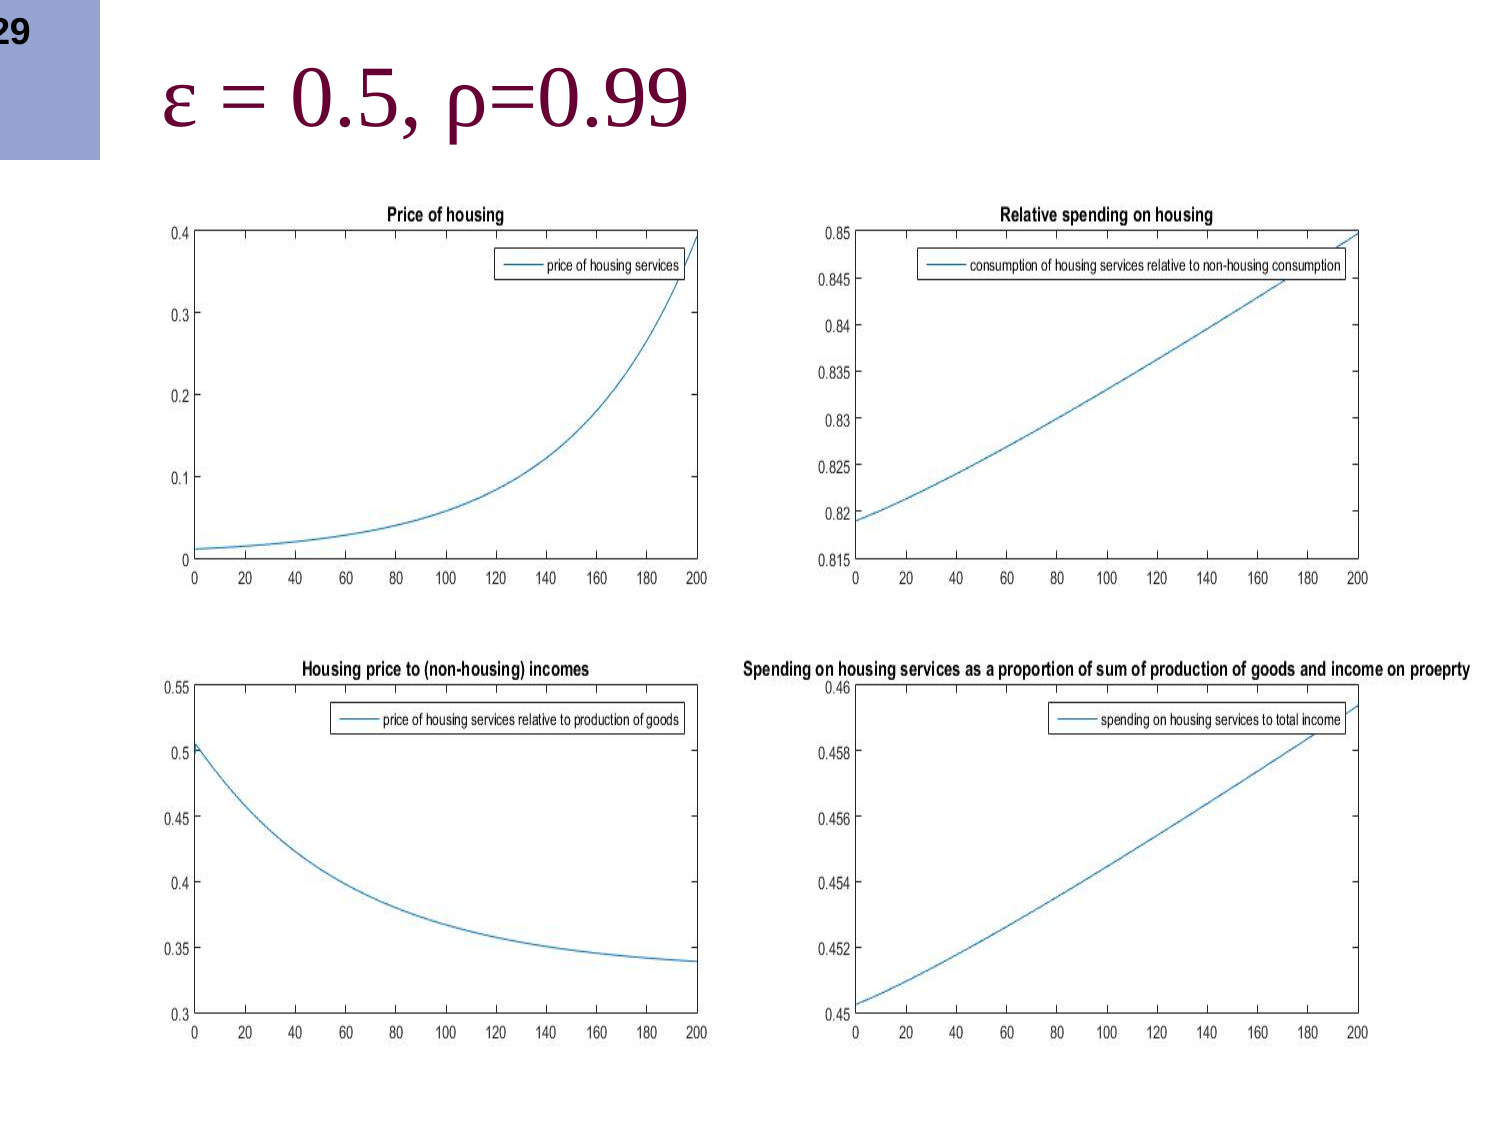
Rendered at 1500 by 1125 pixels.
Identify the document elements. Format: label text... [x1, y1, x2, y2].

picture [0, 160, 1500, 1118]
title ε = 0.5, ρ=0.99 [123, 45, 1459, 138]
